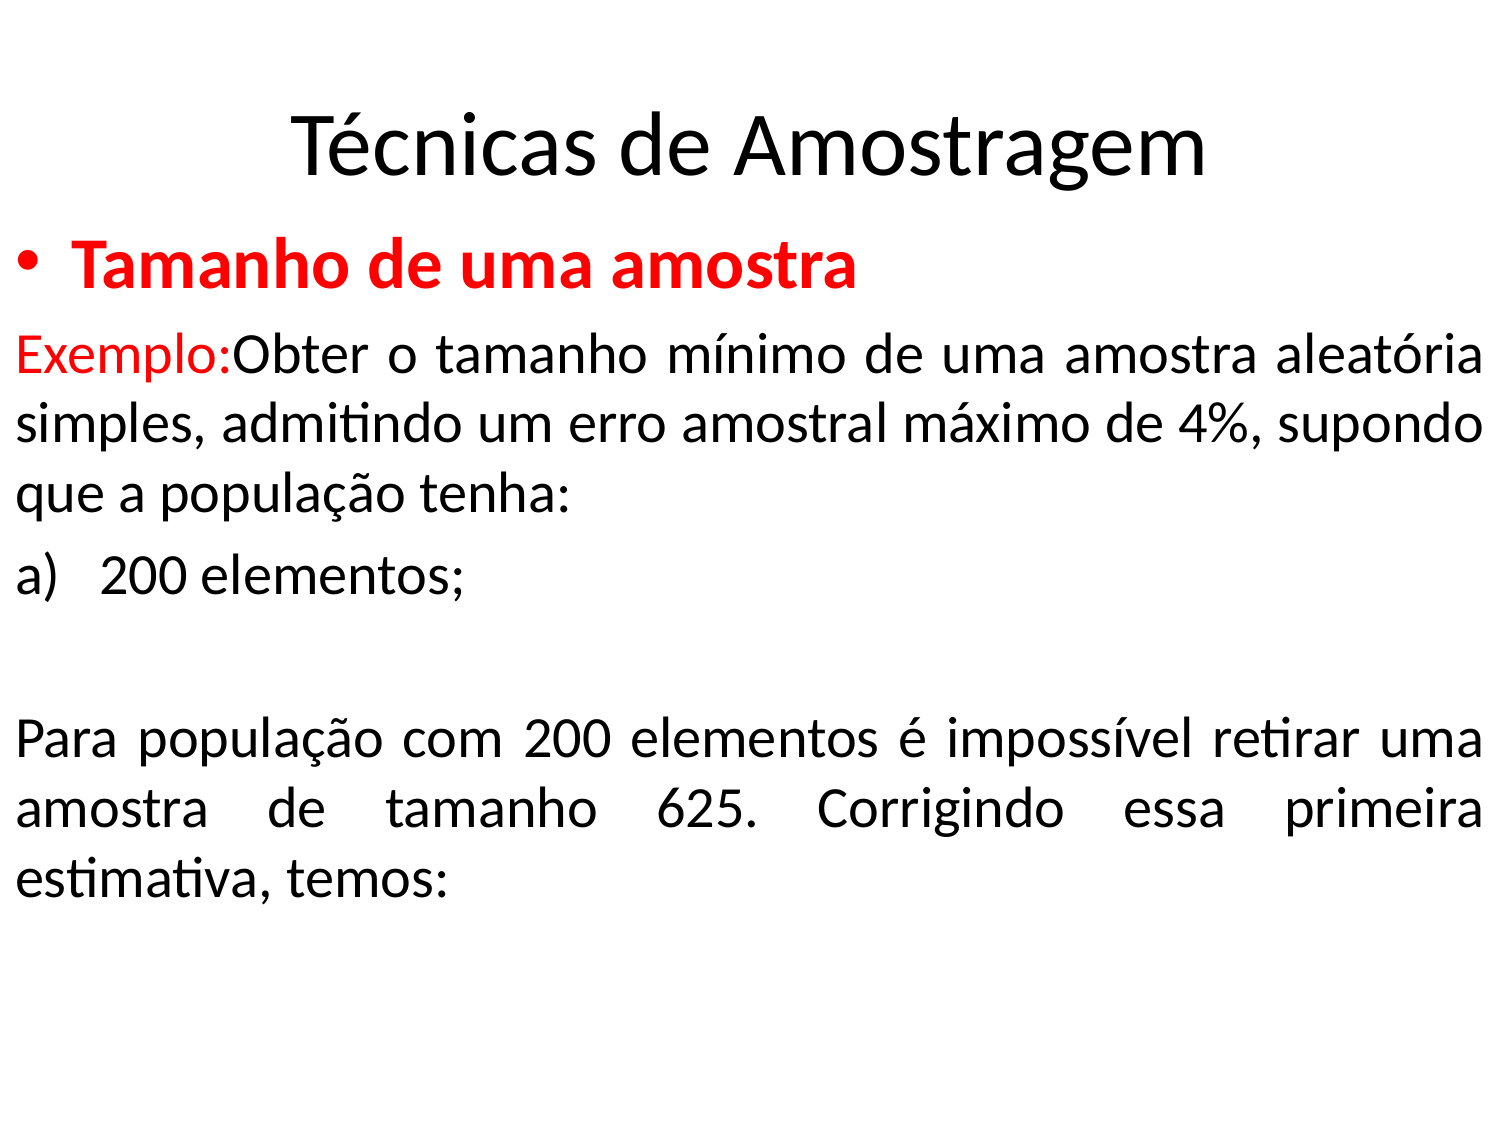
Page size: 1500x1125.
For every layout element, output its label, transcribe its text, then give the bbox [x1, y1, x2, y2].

title Técnicas de Amostragem [75, 45, 1425, 233]
